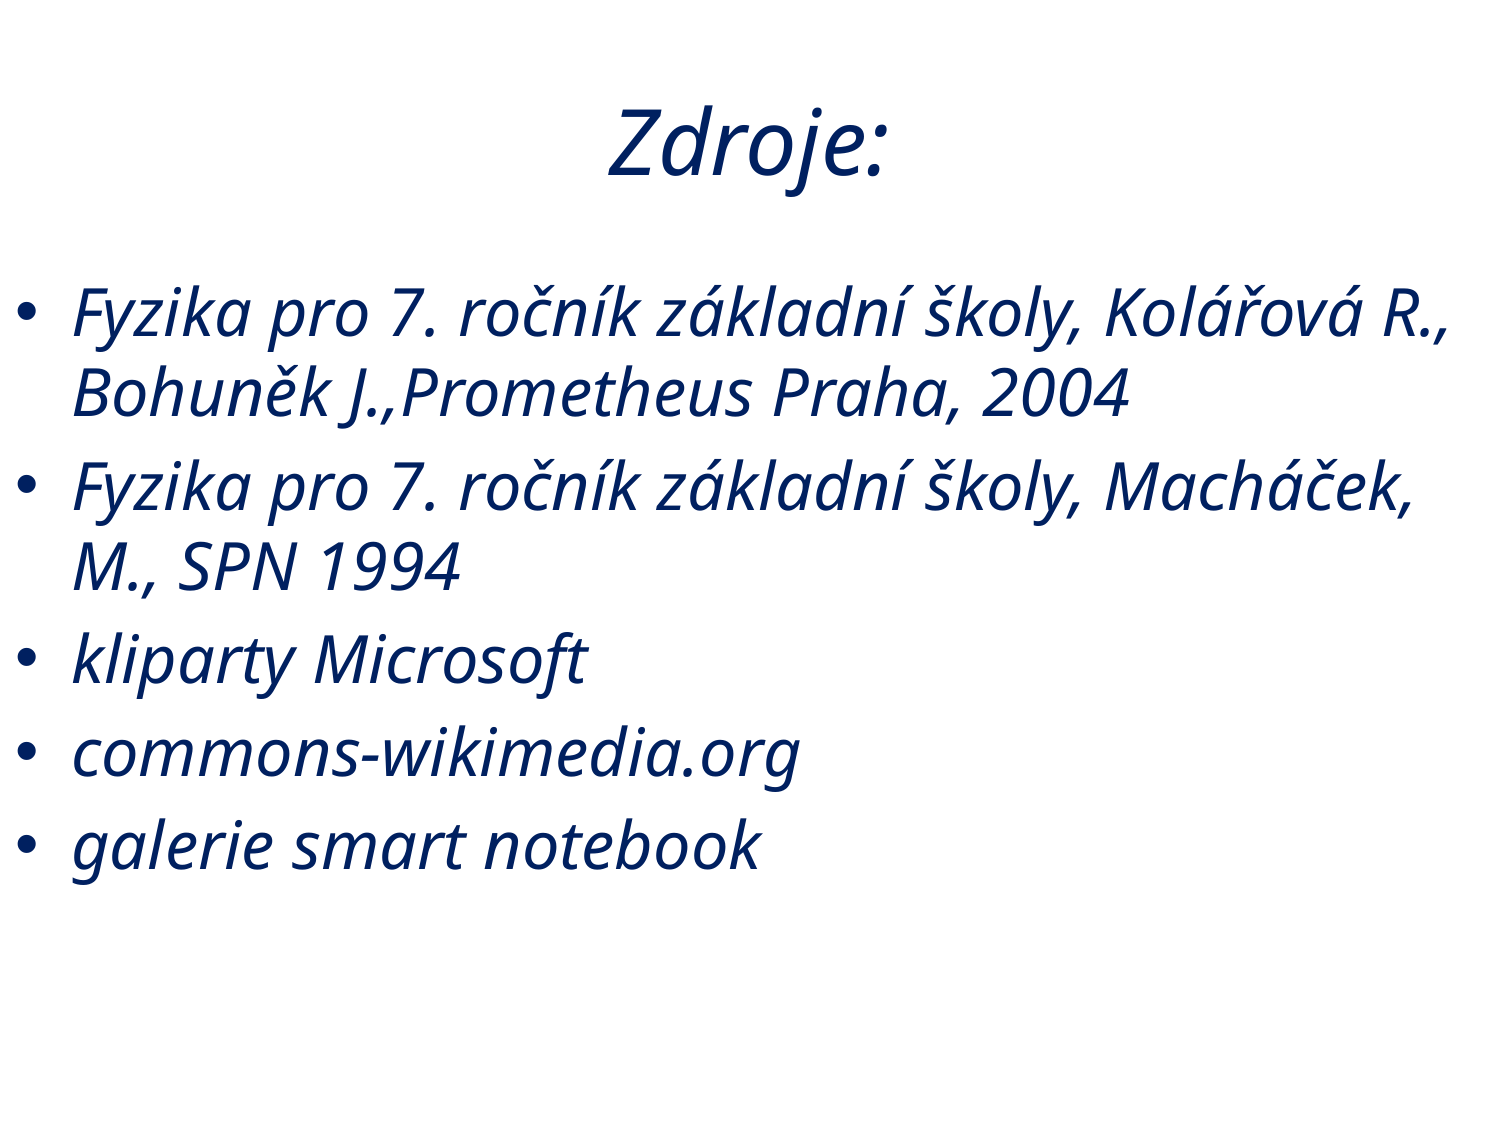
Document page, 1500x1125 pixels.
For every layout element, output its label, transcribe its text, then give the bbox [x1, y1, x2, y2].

list Fyzika pro 7. ročník základní školy, Kolářová R., Bohuněk J.,Prometheus Praha, 2004 Fyzika pro 7. ročník základní školy, Macháček, M., SPN 1994 kliparty Microsoft commons-wikimedia.org galerie smart notebook [0, 262, 1500, 1005]
title Zdroje: [75, 45, 1425, 233]
